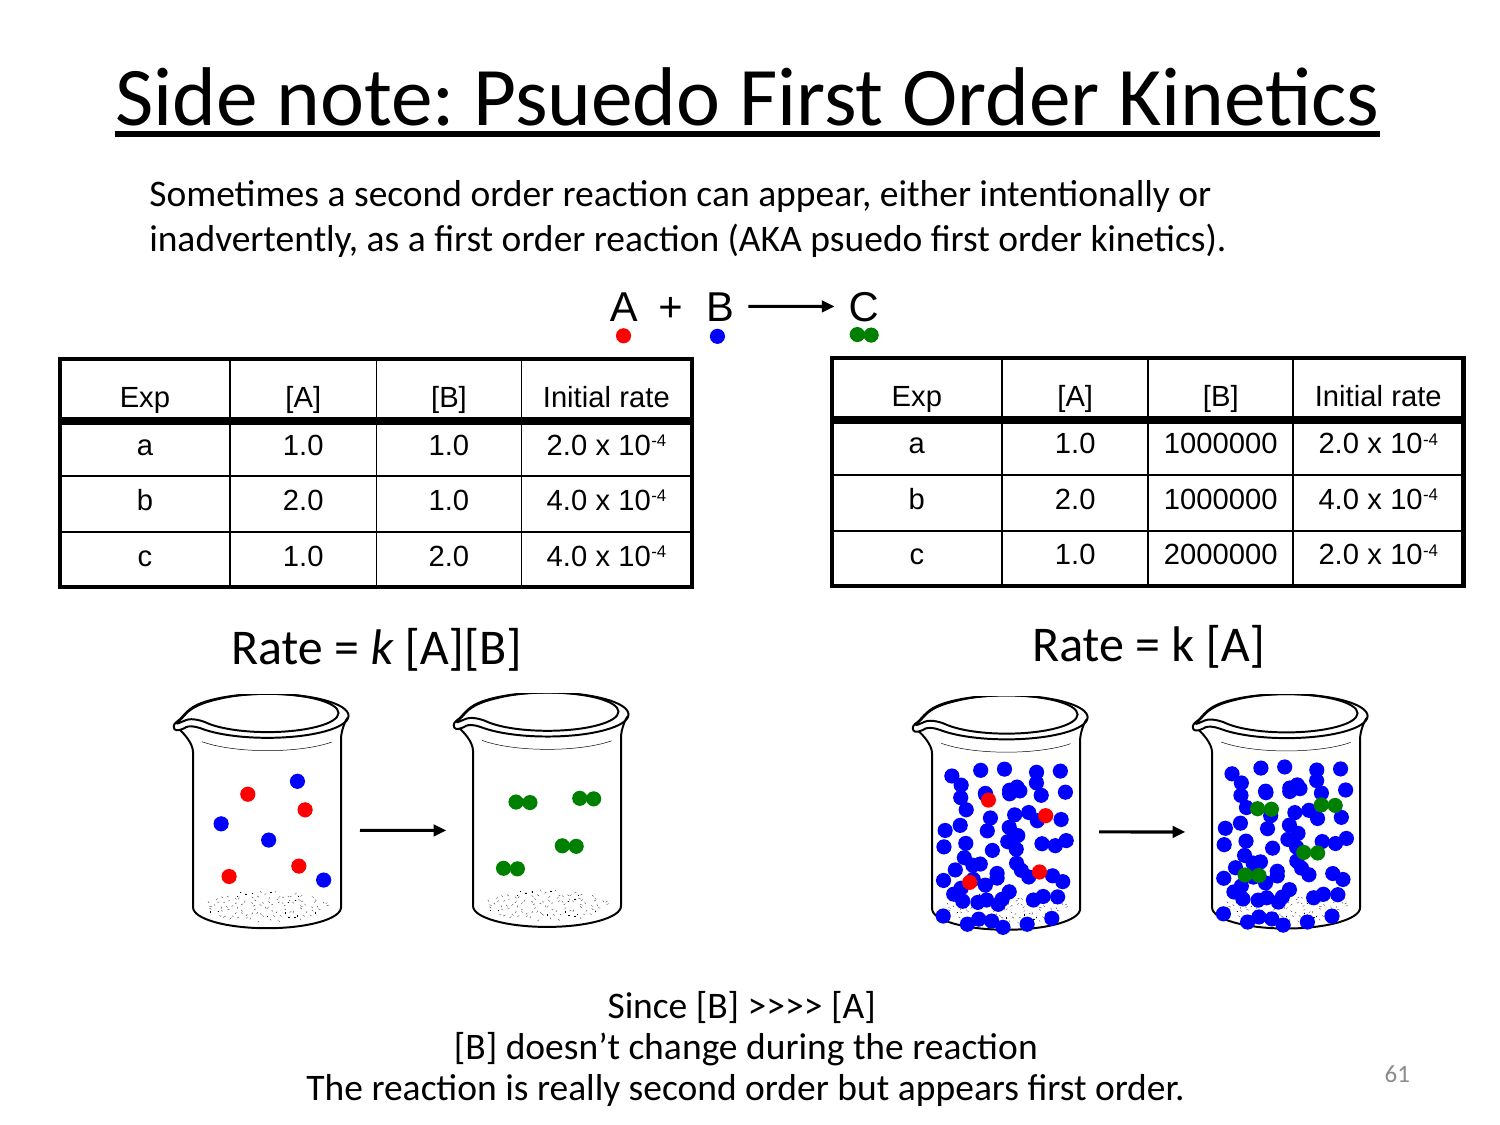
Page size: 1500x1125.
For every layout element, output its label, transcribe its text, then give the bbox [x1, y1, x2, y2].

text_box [849, 326, 879, 343]
text_box Rate = k [A] [1017, 611, 1280, 680]
table_cell 4.0 x 10-4 [522, 477, 690, 531]
table_header [B] [377, 361, 521, 417]
text_box Rate = k [A][B] [216, 614, 537, 683]
table_cell 1000000 [1149, 476, 1292, 530]
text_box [167, 693, 636, 945]
table_cell 2.0 [377, 533, 521, 585]
table_header Exp [834, 360, 1001, 416]
table_cell 1.0 [231, 533, 376, 585]
title Side note: Psuedo First Order Kinetics [73, 0, 1423, 187]
table_cell b [834, 476, 1001, 530]
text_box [594, 271, 895, 338]
table_cell c [62, 533, 229, 585]
table_header [A] [1003, 360, 1147, 416]
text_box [906, 694, 1375, 947]
table_cell 1.0 [377, 477, 521, 531]
slide_number 61 [1074, 1042, 1425, 1103]
table_cell 2.0 x 10-4 [1294, 532, 1461, 584]
table_cell 1.0 [1003, 424, 1147, 474]
text_box Since [B] >>>> [A] [B] doesn’t change during the reaction The reaction is really second order but appears first order. [100, 979, 1392, 1116]
table_cell 4.0 x 10-4 [522, 533, 690, 585]
table_cell 1.0 [1003, 532, 1147, 584]
table_cell 2.0 [1003, 476, 1147, 530]
table_cell 2.0 [231, 477, 376, 531]
table_cell 4.0 x 10-4 [1294, 476, 1461, 530]
table_cell c [834, 532, 1001, 584]
table_cell a [834, 424, 1001, 474]
table_cell 1.0 [377, 425, 521, 475]
table_cell a [62, 425, 229, 475]
table_header [B] [1149, 360, 1292, 416]
table_cell 1.0 [231, 425, 376, 475]
table_cell 1000000 [1149, 424, 1292, 474]
table_cell 2000000 [1149, 532, 1292, 584]
table_header Initial rate [522, 361, 690, 417]
table_header Exp [62, 361, 229, 417]
table_header [A] [231, 361, 376, 417]
table_cell 2.0 x 10-4 [1294, 424, 1461, 474]
table_cell b [62, 477, 229, 531]
table_cell 2.0 x 10-4 [522, 425, 690, 475]
text_box Sometimes a second order reaction can appear, either intentionally or inadvertently, as a first order reaction (AKA psuedo first order kinetics). [134, 161, 1358, 267]
table_header Initial rate [1294, 360, 1461, 416]
